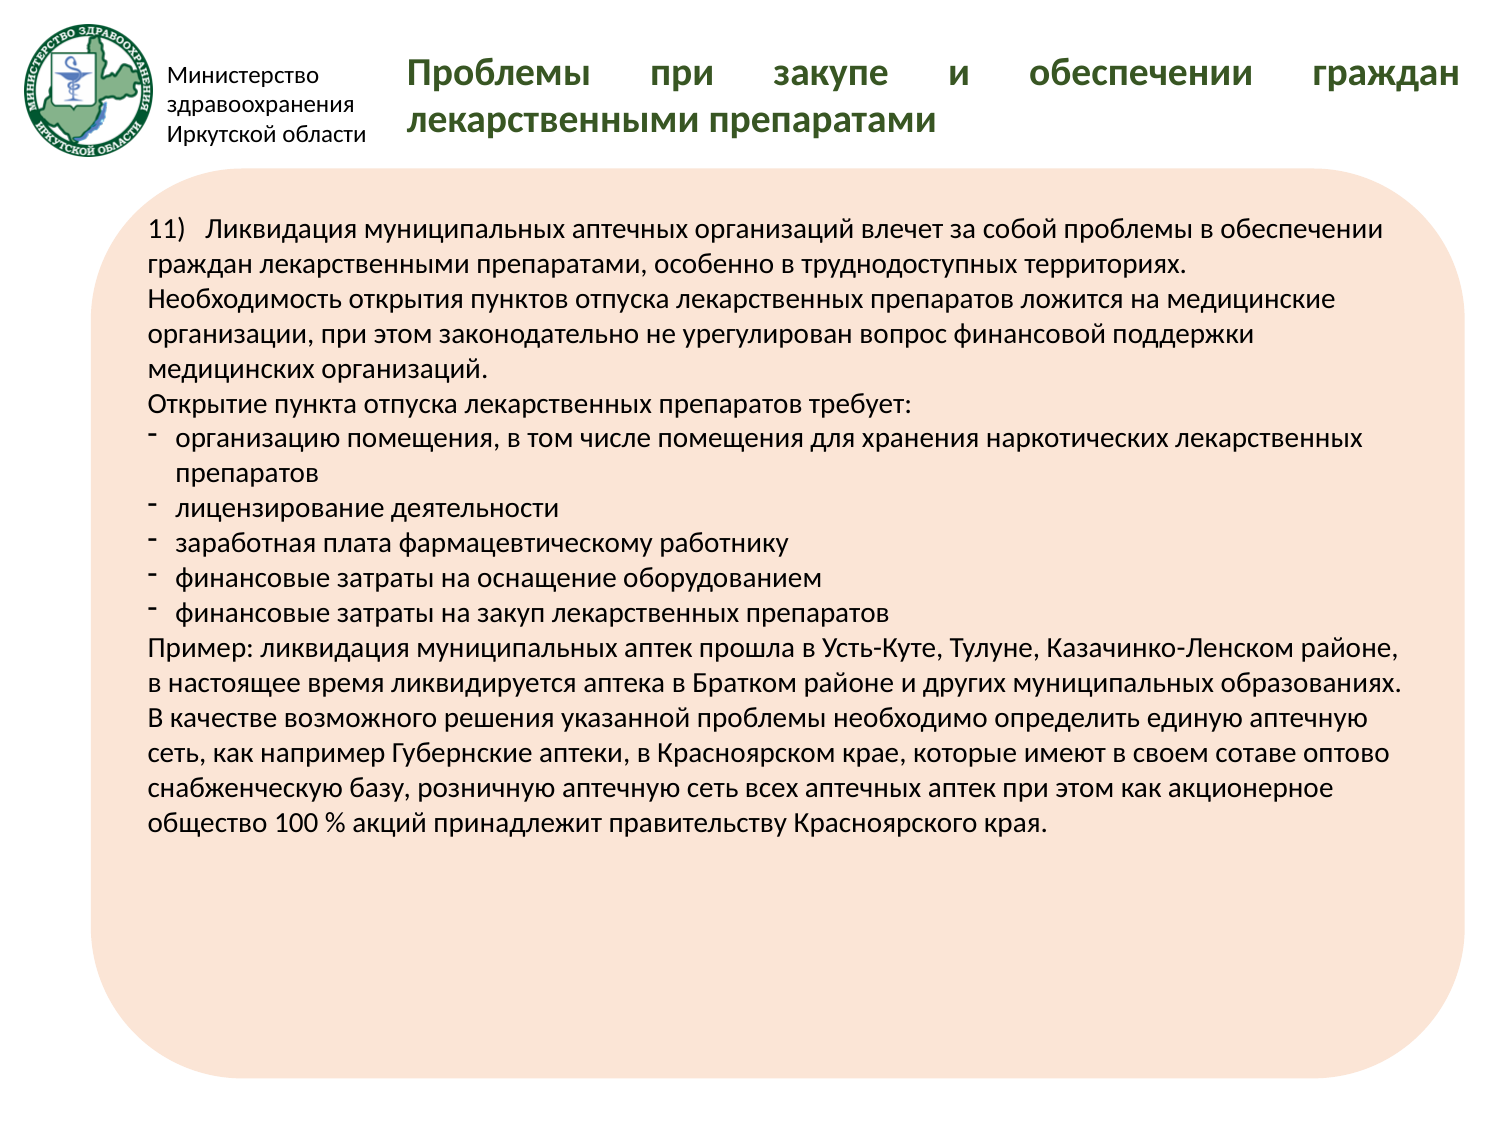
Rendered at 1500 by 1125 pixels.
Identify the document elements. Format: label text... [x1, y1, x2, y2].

text_box 11) Ликвидация муниципальных аптечных организаций влечет за собой проблемы в обеспечении граждан лекарственными препаратами, особенно в труднодоступных территориях. Необходимость открытия пунктов отпуска лекарственных препаратов ложится на медицинские организации, при этом законодательно не урегулирован вопрос финансовой поддержки медицинских организаций. Открытие пункта отпуска лекарственных препаратов требует: организацию помещения, в том числе помещения для хранения наркотических лекарственных препаратов лицензирование деятельности заработная плата фармацевтическому работнику финансовые затраты на оснащение оборудованием финансовые затраты на закуп лекарственных препаратов Пример: ликвидация муниципальных аптек прошла в Усть-Куте, Тулуне, Казачинко-Ленском районе, в настоящее время ликвидируется аптека в Братком районе и других муниципальных образованиях. В качестве возможного решения указанной проблемы необходимо определить единую аптечную сеть, как например Губернские аптеки, в Красноярском крае, которые имеют в своем сотаве оптово снабженческую базу, розничную аптечную сеть всех аптечных аптек при этом как акционерное общество 100 % акций принадлежит правительству Красноярского края. [132, 161, 1423, 914]
text_box [89, 214, 1466, 1080]
text_box Проблемы при закупе и обеспечении граждан лекарственными препаратами [392, 38, 1476, 149]
picture [24, 24, 153, 157]
text_box Министерство здравоохранения Иркутской области [153, 50, 432, 156]
